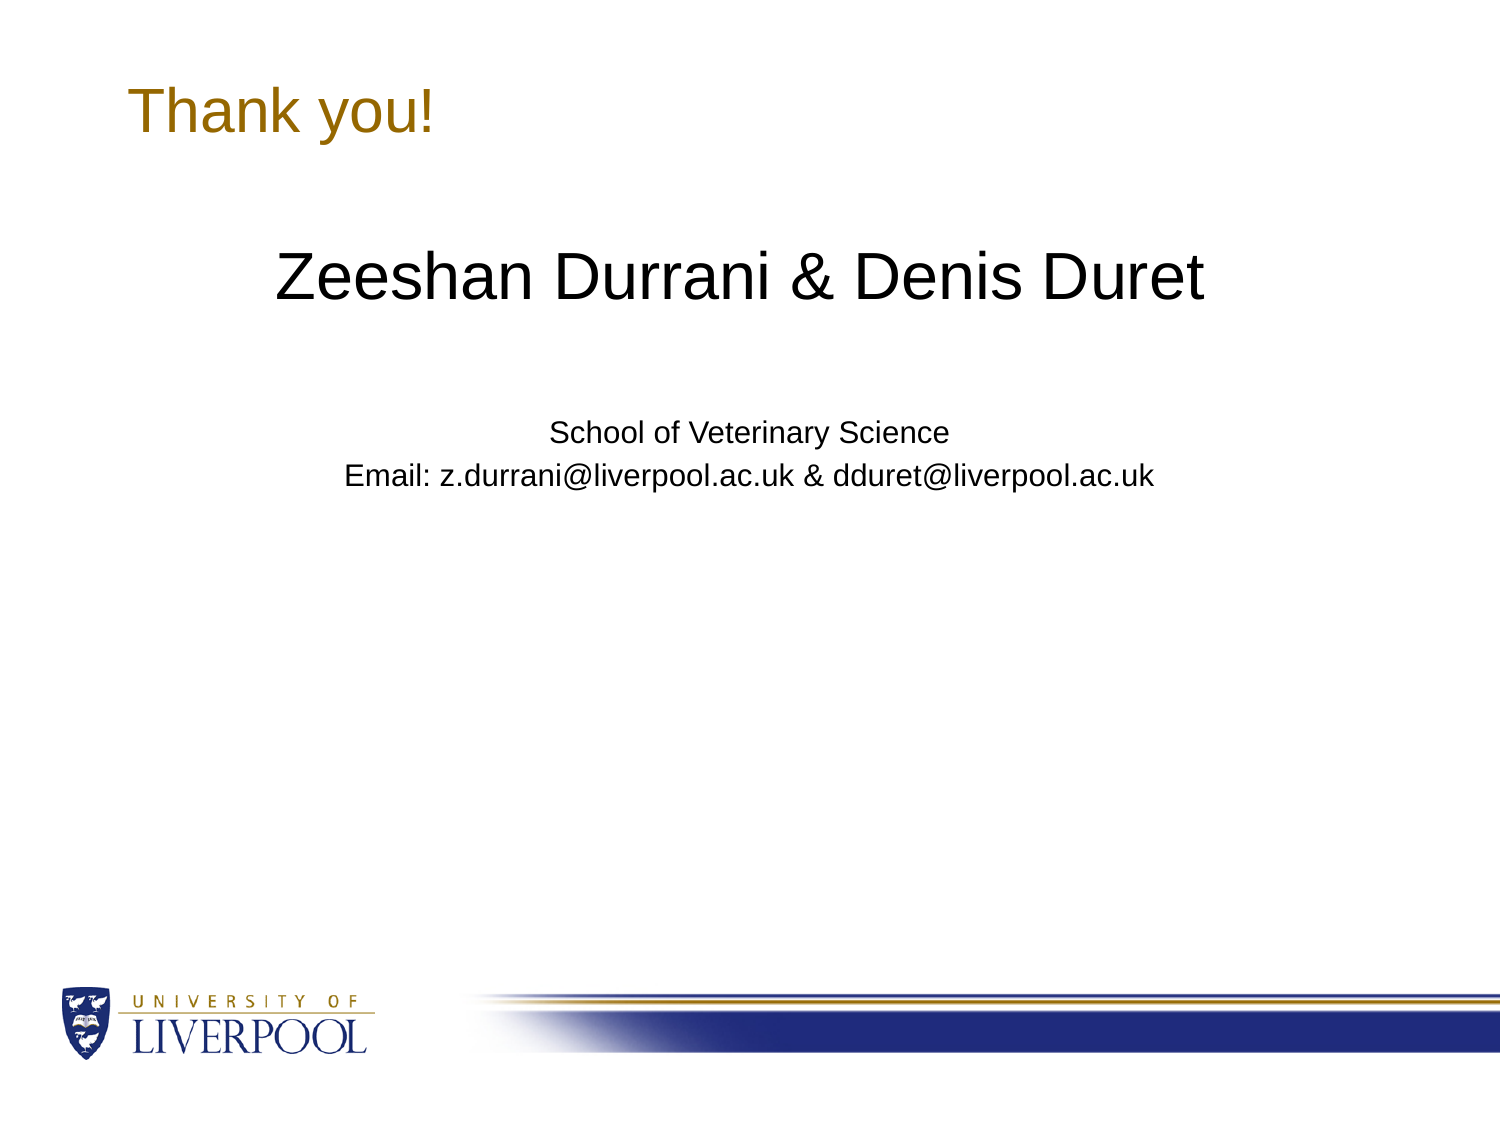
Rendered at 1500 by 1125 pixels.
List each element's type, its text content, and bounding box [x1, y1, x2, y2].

picture [62, 987, 375, 1060]
list Zeeshan Durrani & Denis Duret School of Veterinary Science Email: z.durrani@liverpool.ac.uk & dduret@liverpool.ac.uk [112, 224, 1388, 938]
title Thank you! [112, 62, 1388, 213]
picture [424, 861, 1500, 1125]
